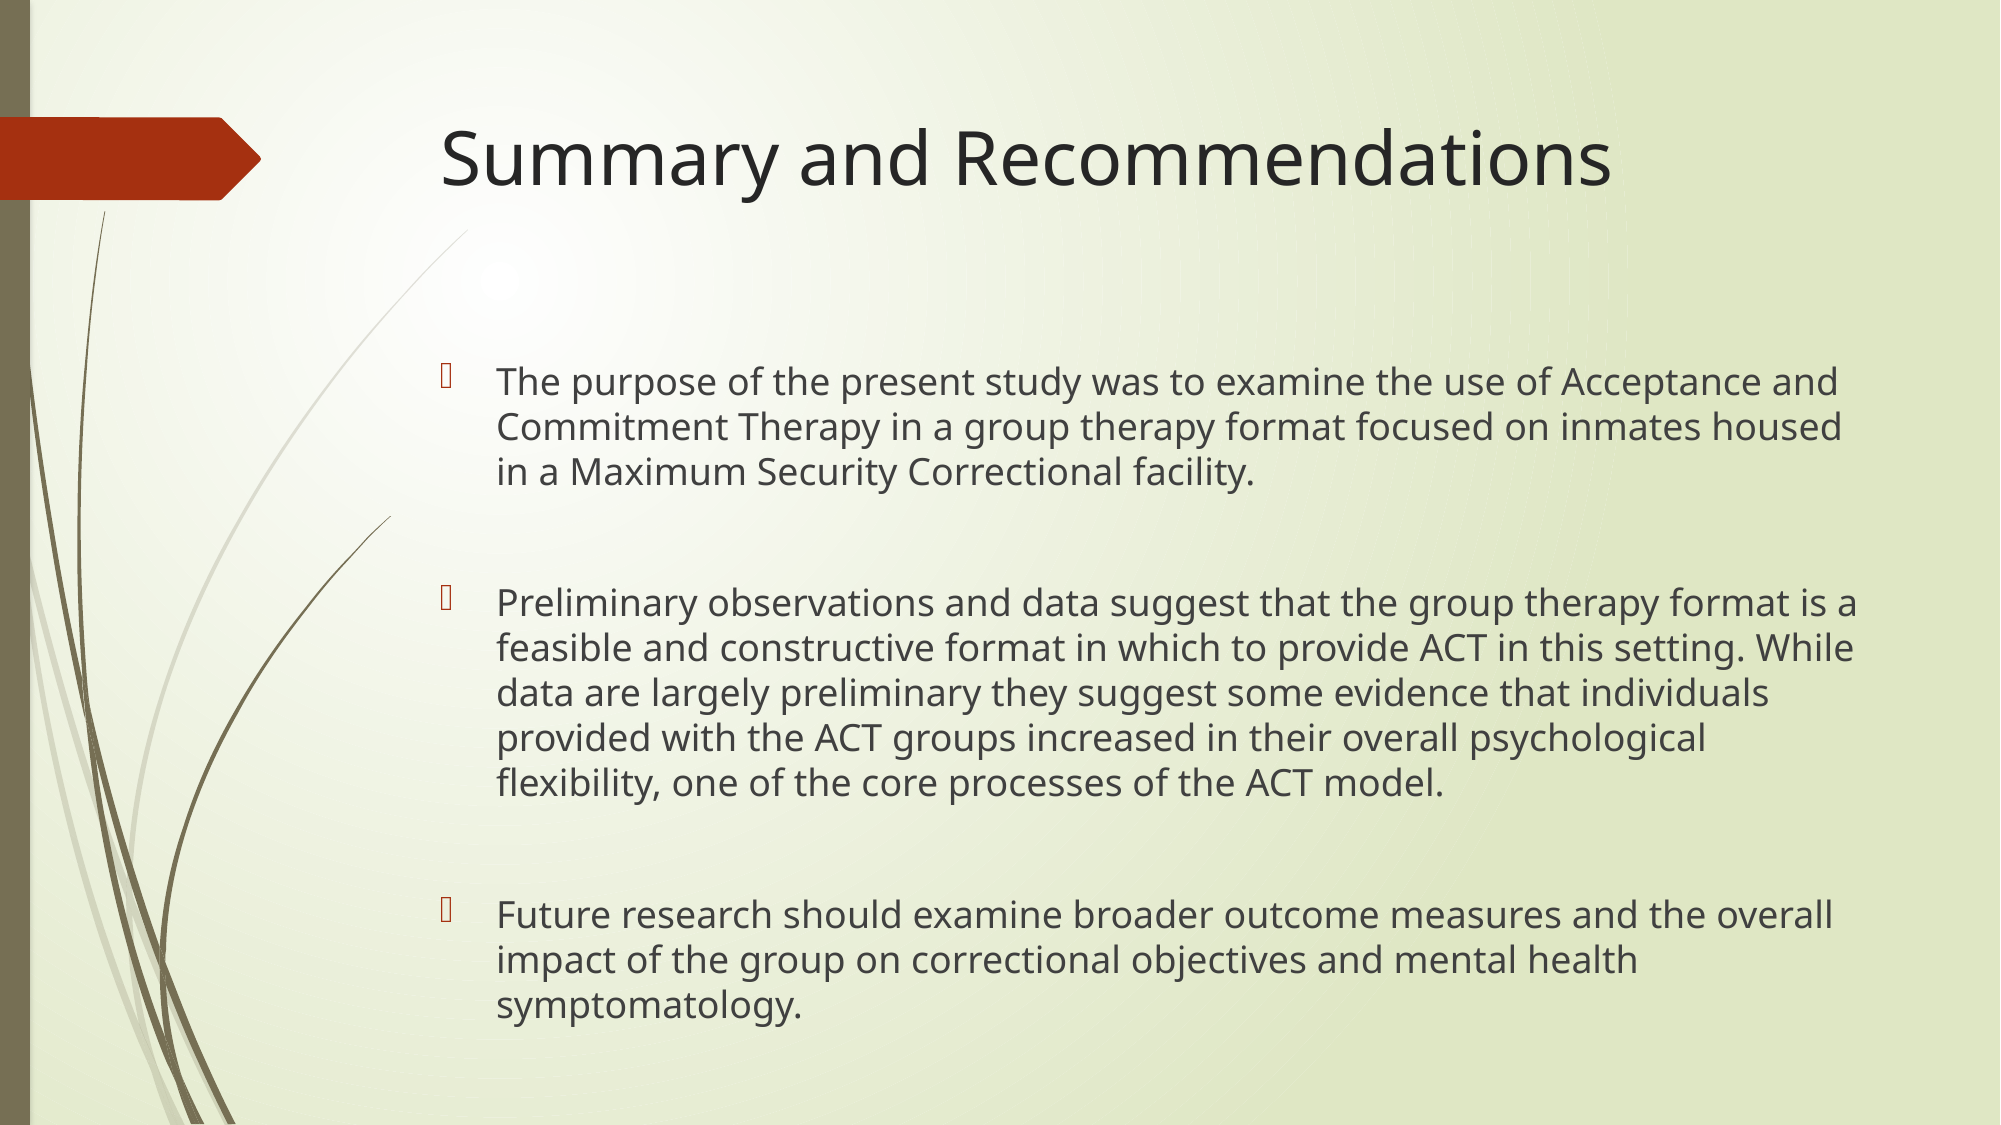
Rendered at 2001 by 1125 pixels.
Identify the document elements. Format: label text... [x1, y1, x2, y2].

title Summary and Recommendations [425, 102, 1888, 313]
list The purpose of the present study was to examine the use of Acceptance and Commitment Therapy in a group therapy format focused on inmates housed in a Maximum Security Correctional facility. Preliminary observations and data suggest that the group therapy format is a feasible and constructive format in which to provide ACT in this setting. While data are largely preliminary they suggest some evidence that individuals provided with the ACT groups increased in their overall psychological flexibility, one of the core processes of the ACT model. Future research should examine broader outcome measures and the overall impact of the group on correctional objectives and mental health symptomatology. [424, 350, 1888, 1075]
